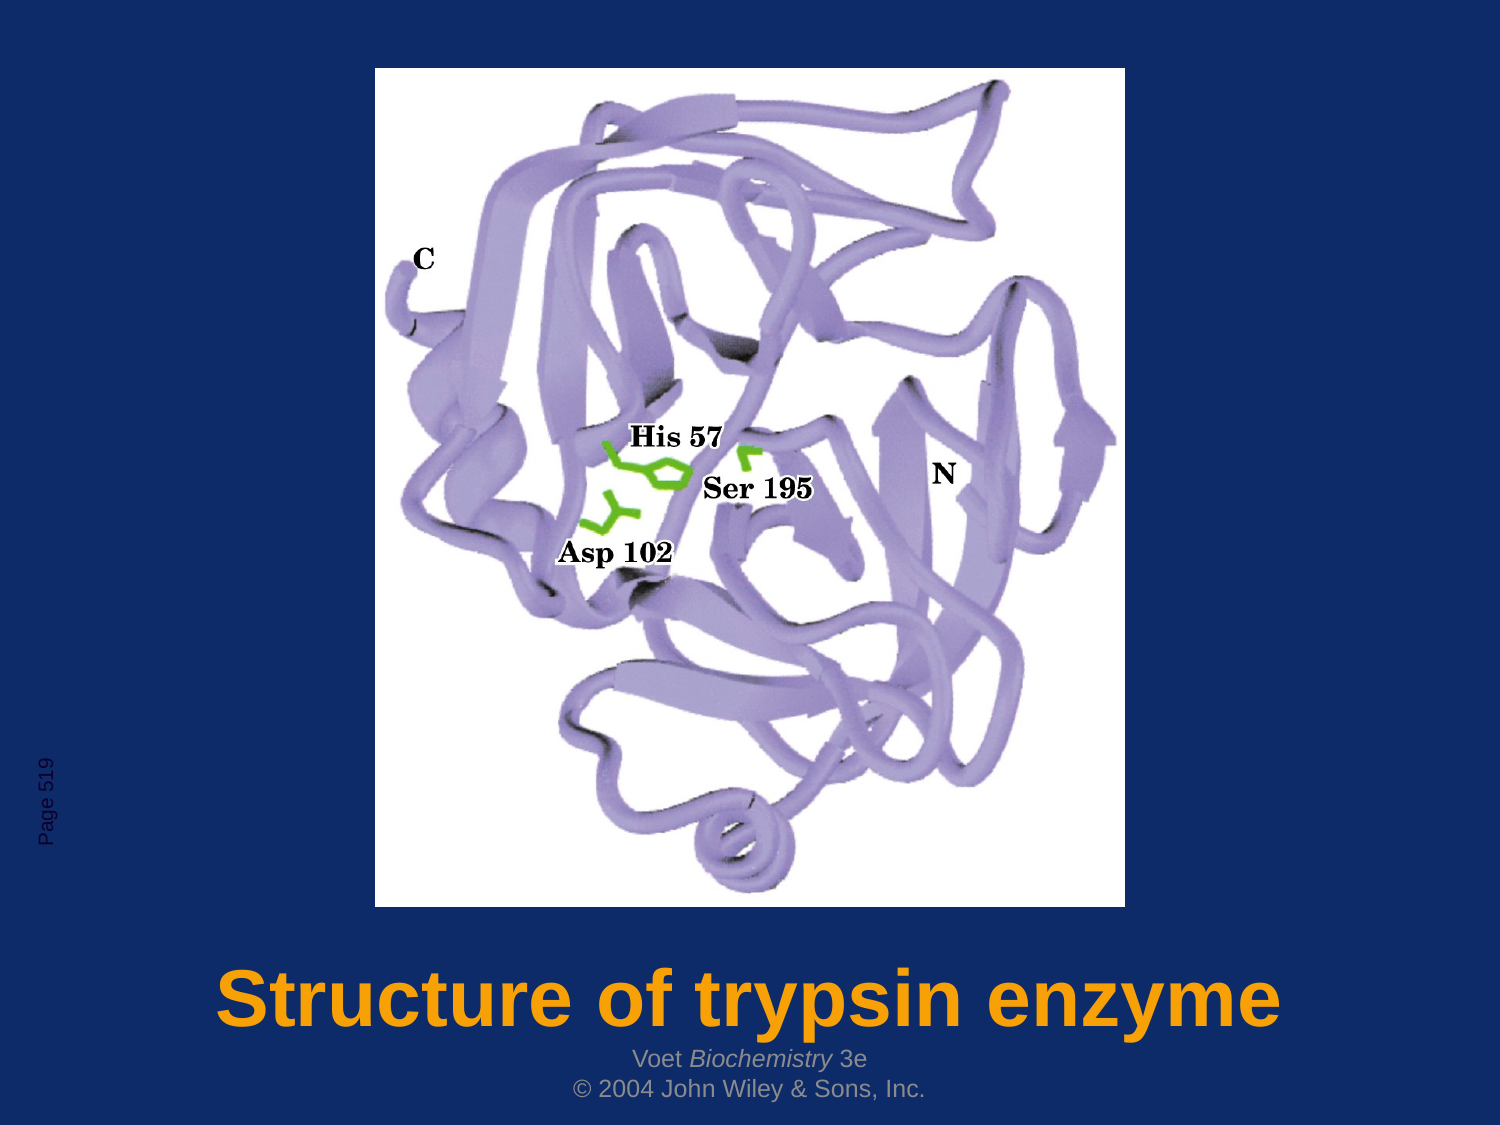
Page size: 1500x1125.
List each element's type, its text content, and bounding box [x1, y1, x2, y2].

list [375, 68, 1125, 907]
text_box Page 519 [24, 724, 65, 862]
footer Voet Biochemistry 3e © 2004 John Wiley & Sons, Inc. [512, 1042, 988, 1103]
title Structure of trypsin enzyme [112, 937, 1388, 1050]
